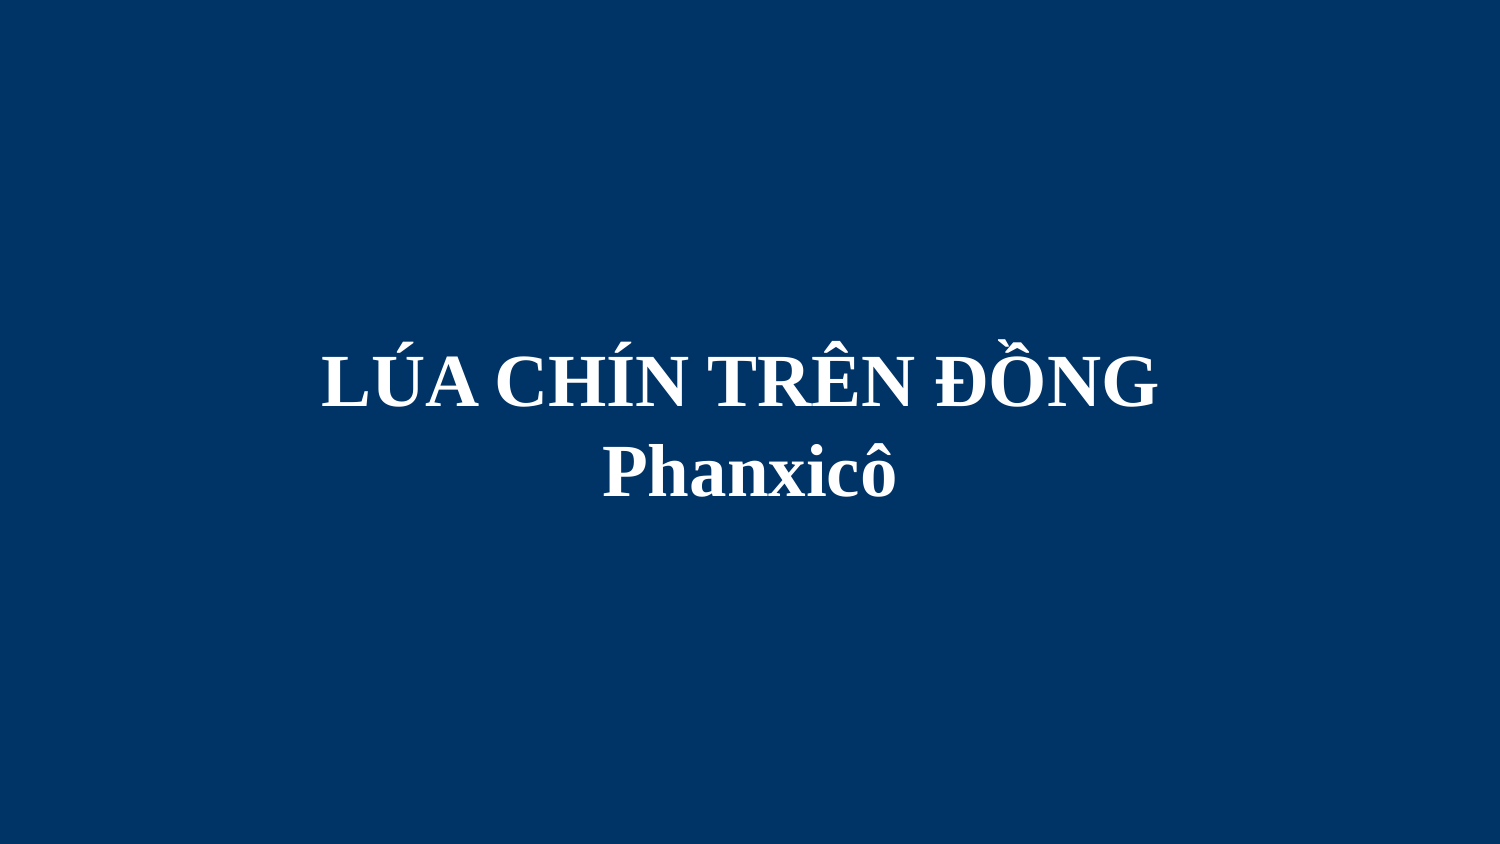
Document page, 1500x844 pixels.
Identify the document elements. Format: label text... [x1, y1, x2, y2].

title LÚA CHÍN TRÊN ĐỒNG Phanxicô [0, 0, 1500, 844]
